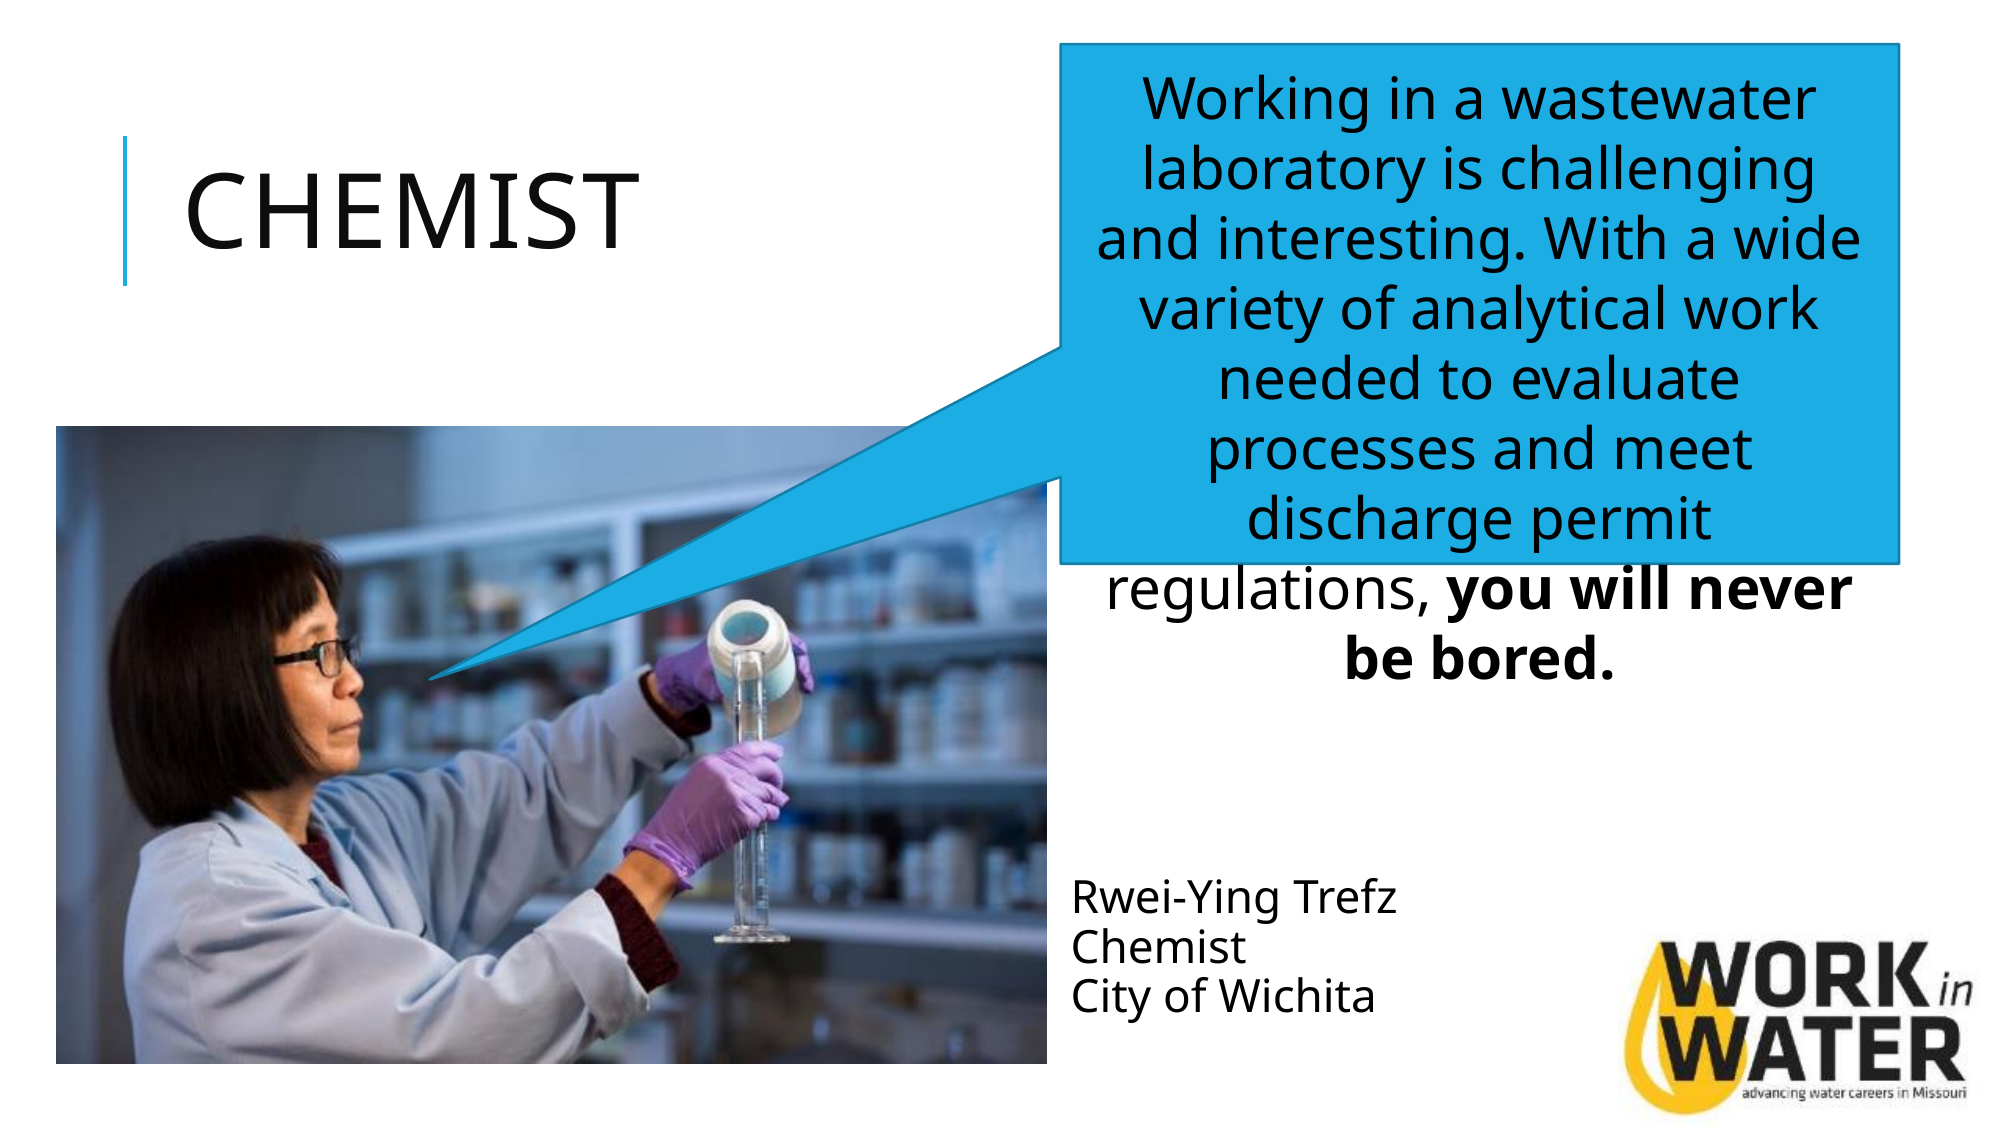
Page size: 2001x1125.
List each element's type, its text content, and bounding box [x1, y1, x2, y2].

text_box [917, 342, 1080, 566]
text_box [1059, 42, 1901, 566]
list Rwei-Ying Trefz Chemist City of Wichita [1048, 867, 1578, 1091]
picture [1618, 908, 1985, 1125]
picture [56, 426, 1048, 1064]
text_box Working in a wastewater laboratory is challenging and interesting. With a wide variety of analytical work needed to evaluate processes and meet discharge permit regulations, you will never be bored. [1080, 53, 1879, 699]
title Chemist [168, 96, 1080, 342]
